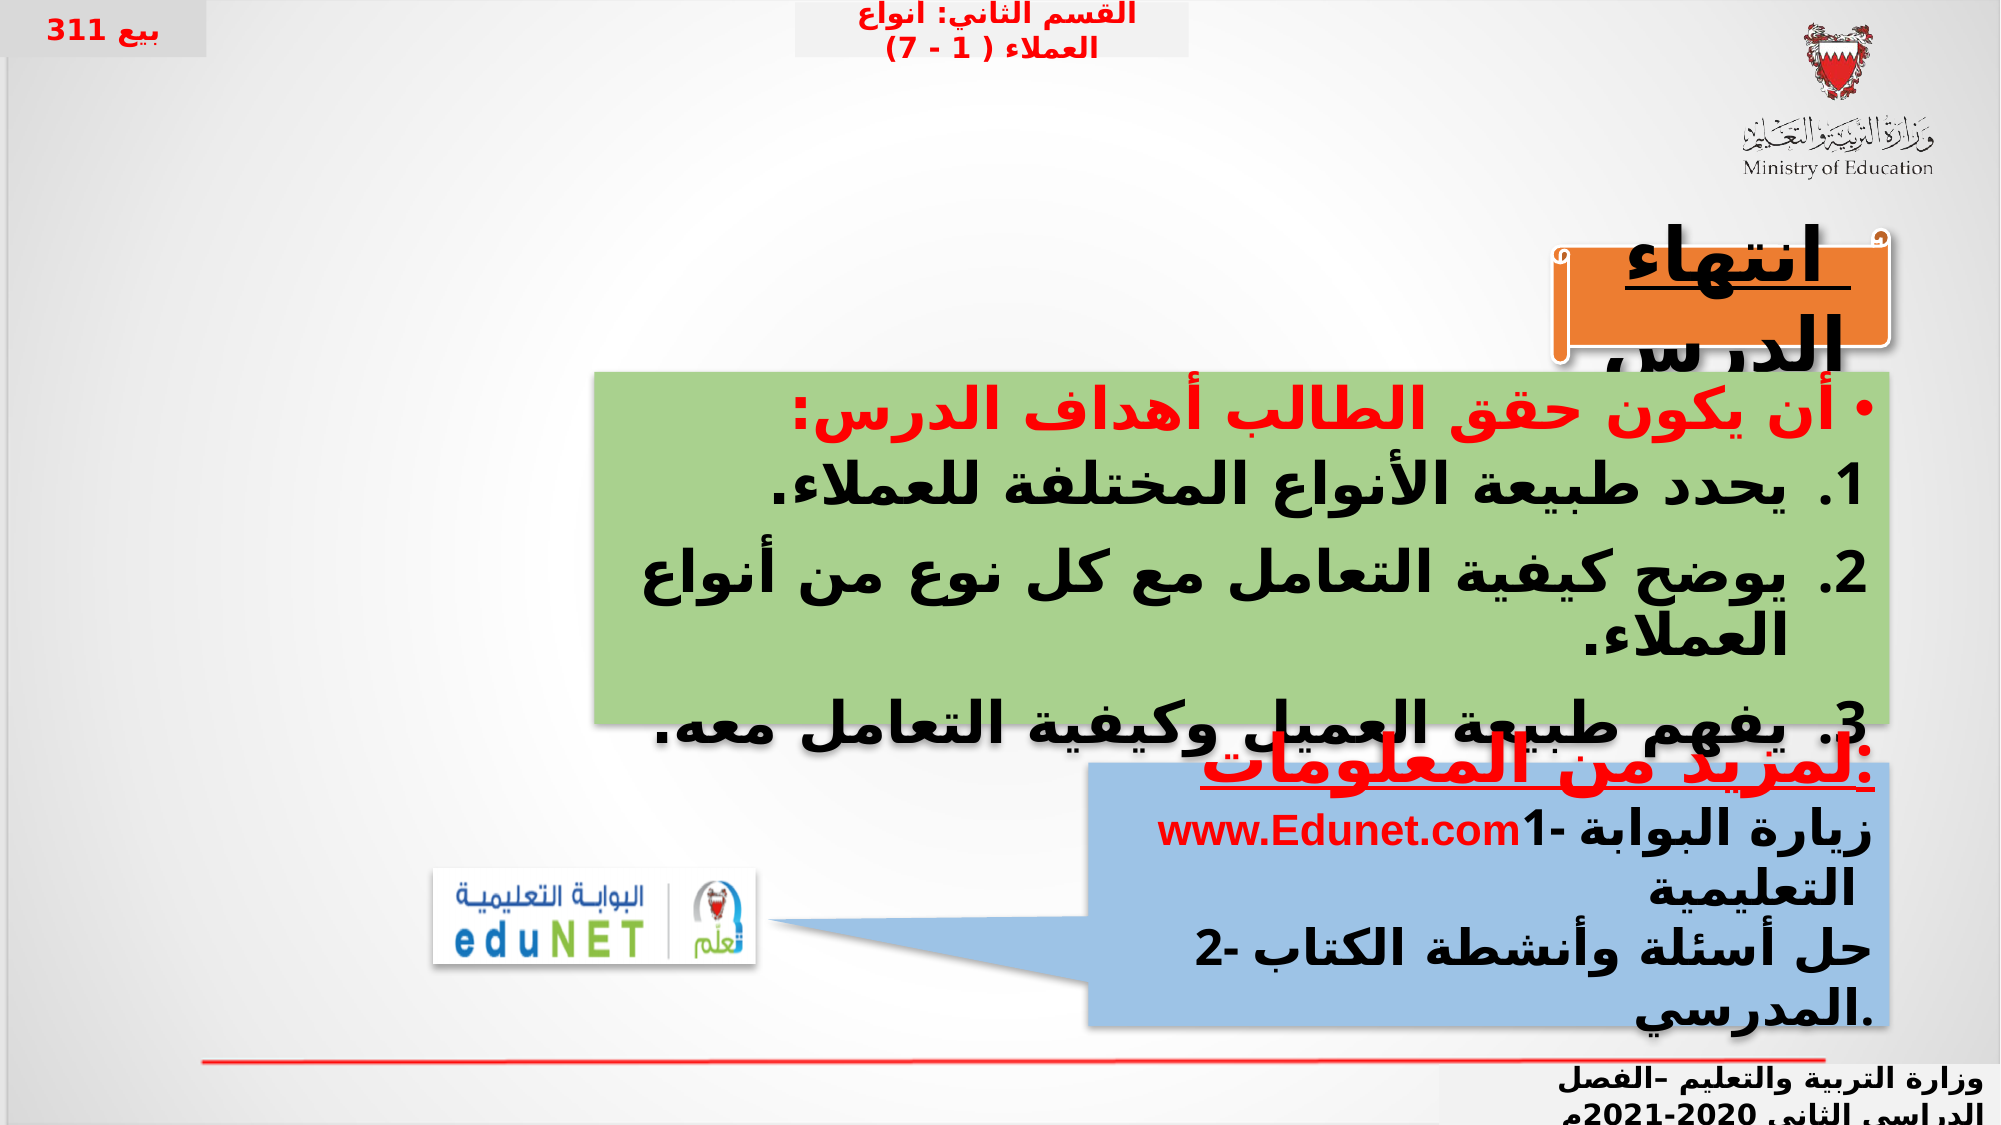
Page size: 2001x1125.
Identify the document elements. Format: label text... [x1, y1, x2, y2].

text_box بيع 311 [0, 0, 207, 58]
picture [0, 0, 2001, 1125]
text_box وزارة التربية والتعليم –الفصل الدراسي الثاني 2020-2021م [1439, 1064, 2000, 1125]
text_box القسم الثاني: أنواع العملاء ( 1 - 7) [794, 1, 1190, 58]
text_box لمزيد من المعلومات: www.Edunet.com1- زيارة البوابة التعليمية 2- حل أسئلة وأنشطة الكتاب المدرسي. [767, 762, 1891, 1027]
text_box انتهاء الدرس [1550, 227, 1892, 365]
text_box أن يكون حقق الطالب أهداف الدرس: يحدد طبيعة الأنواع المختلفة للعملاء. يوضح كيفية التعامل مع كل نوع من أنواع العملاء. يفهم طبيعة العميل وكيفية التعامل معه. [594, 371, 1890, 724]
